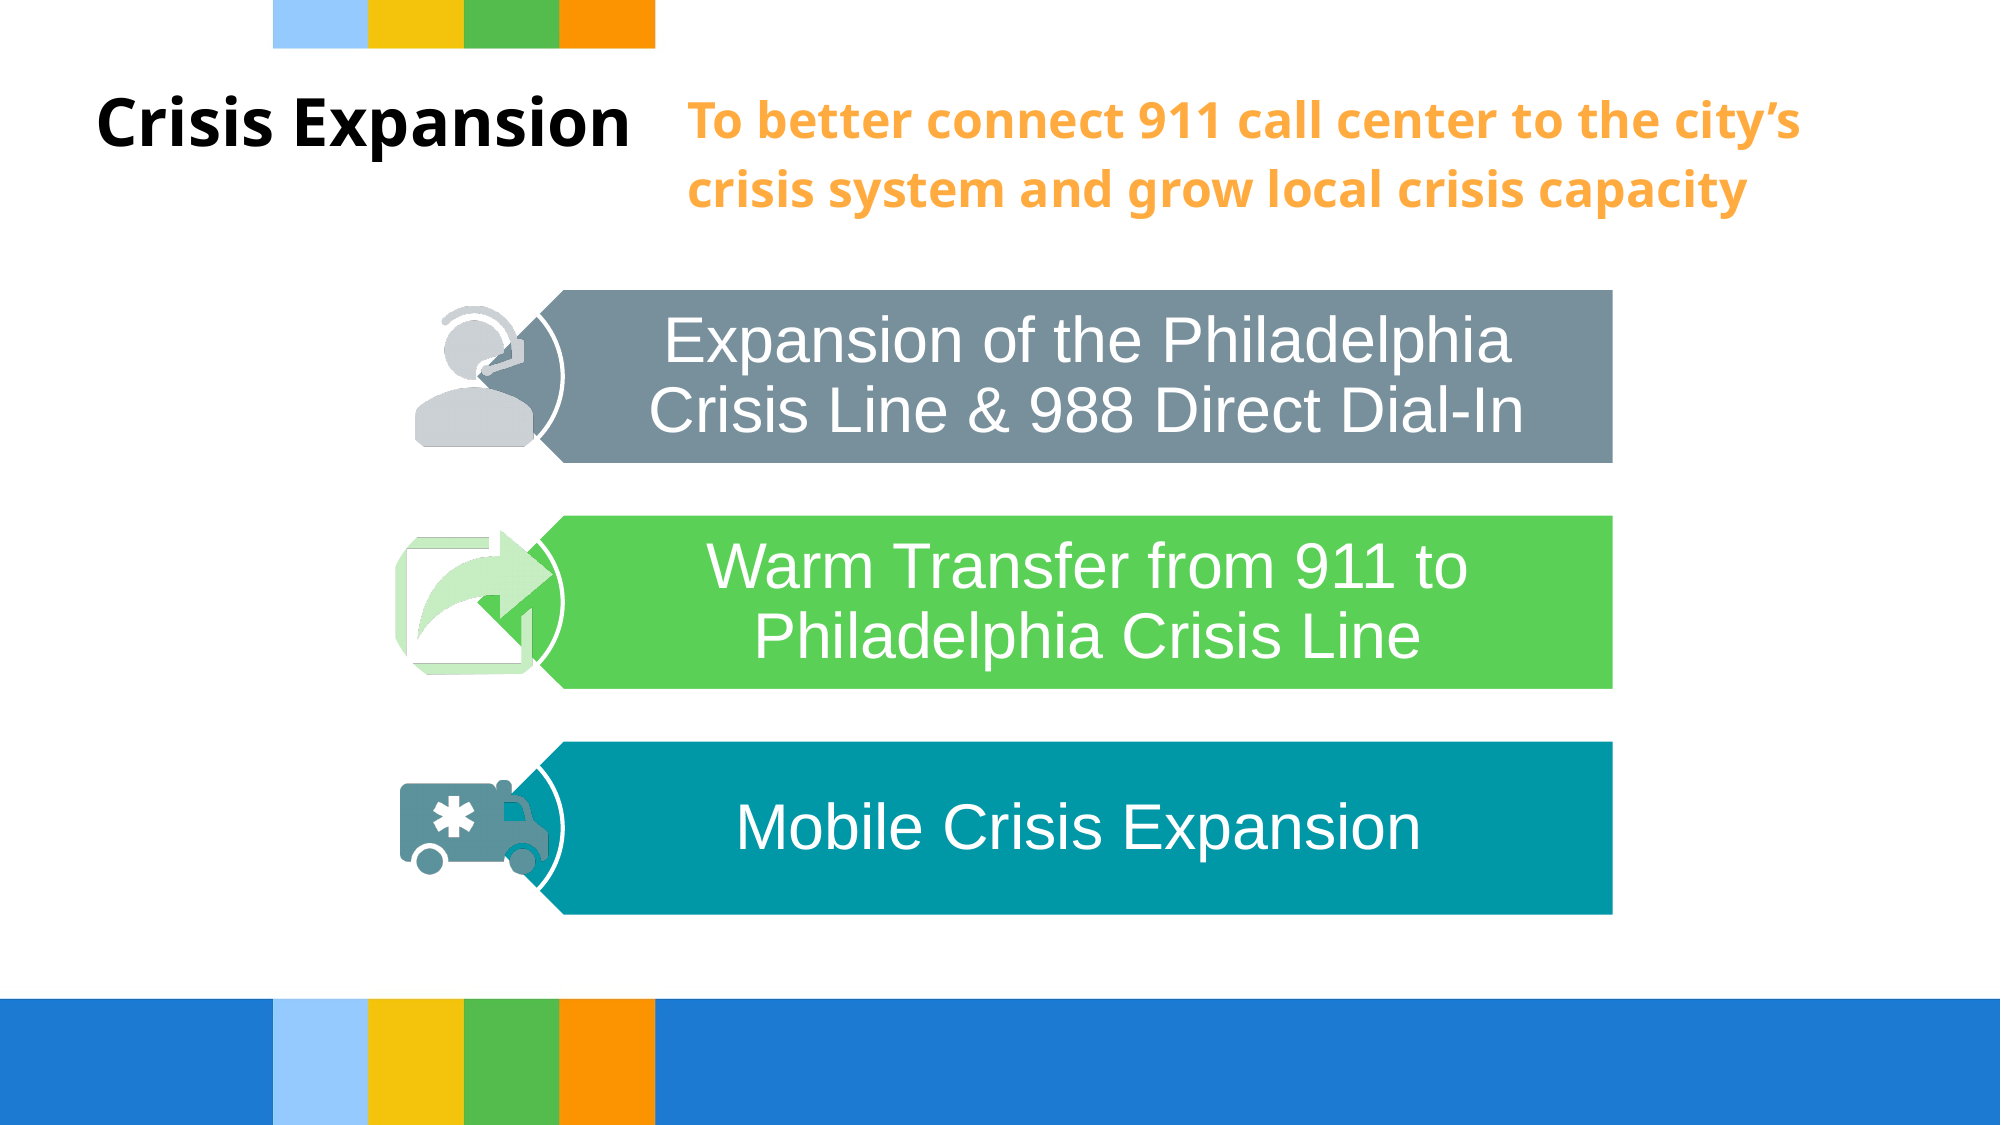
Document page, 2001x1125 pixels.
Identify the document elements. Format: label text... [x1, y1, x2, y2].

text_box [385, 287, 1615, 917]
title Crisis Expansion [80, 64, 672, 183]
picture [0, 0, 2000, 1125]
text_box To better connect 911 call center to the city’s crisis system and grow local crisis capacity [672, 64, 1920, 234]
